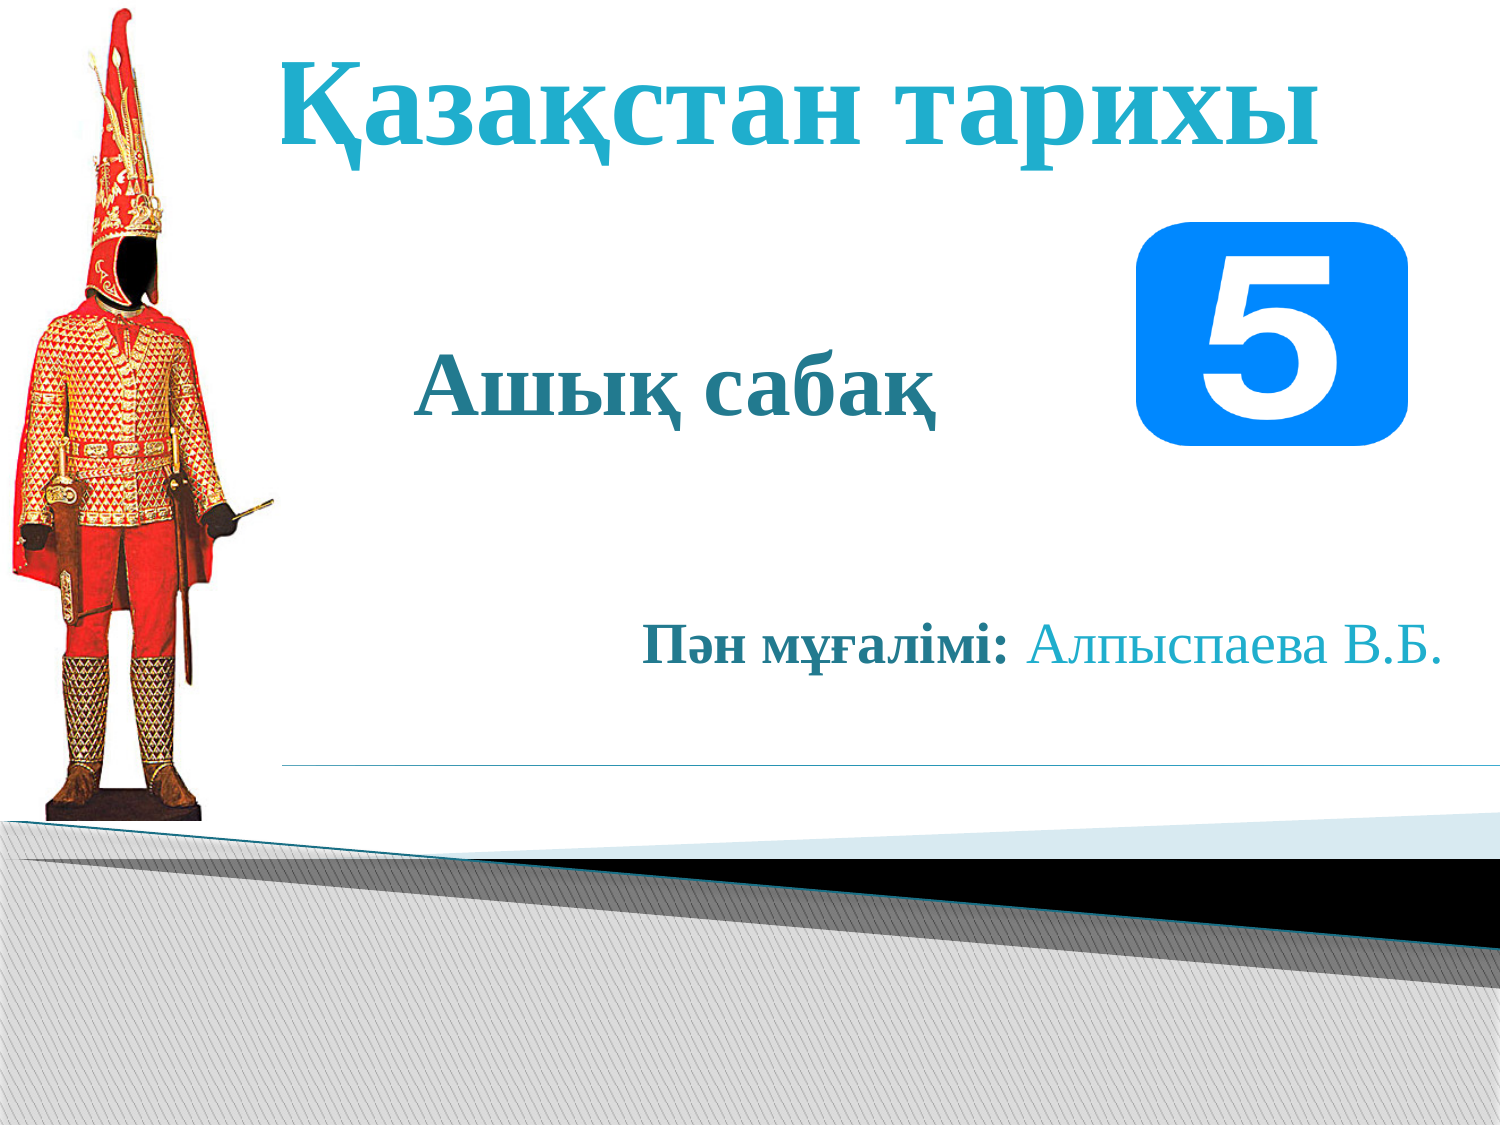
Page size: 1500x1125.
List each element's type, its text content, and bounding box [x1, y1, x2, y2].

subtitle Пән мұғалімі: Алпыспаева В.Б. [287, 597, 1463, 795]
picture [5, 859, 1500, 989]
text_box Ашық сабақ [398, 316, 973, 442]
title Қазақстан тарихы [287, 46, 1348, 178]
picture [1136, 222, 1408, 446]
picture [0, 0, 282, 821]
